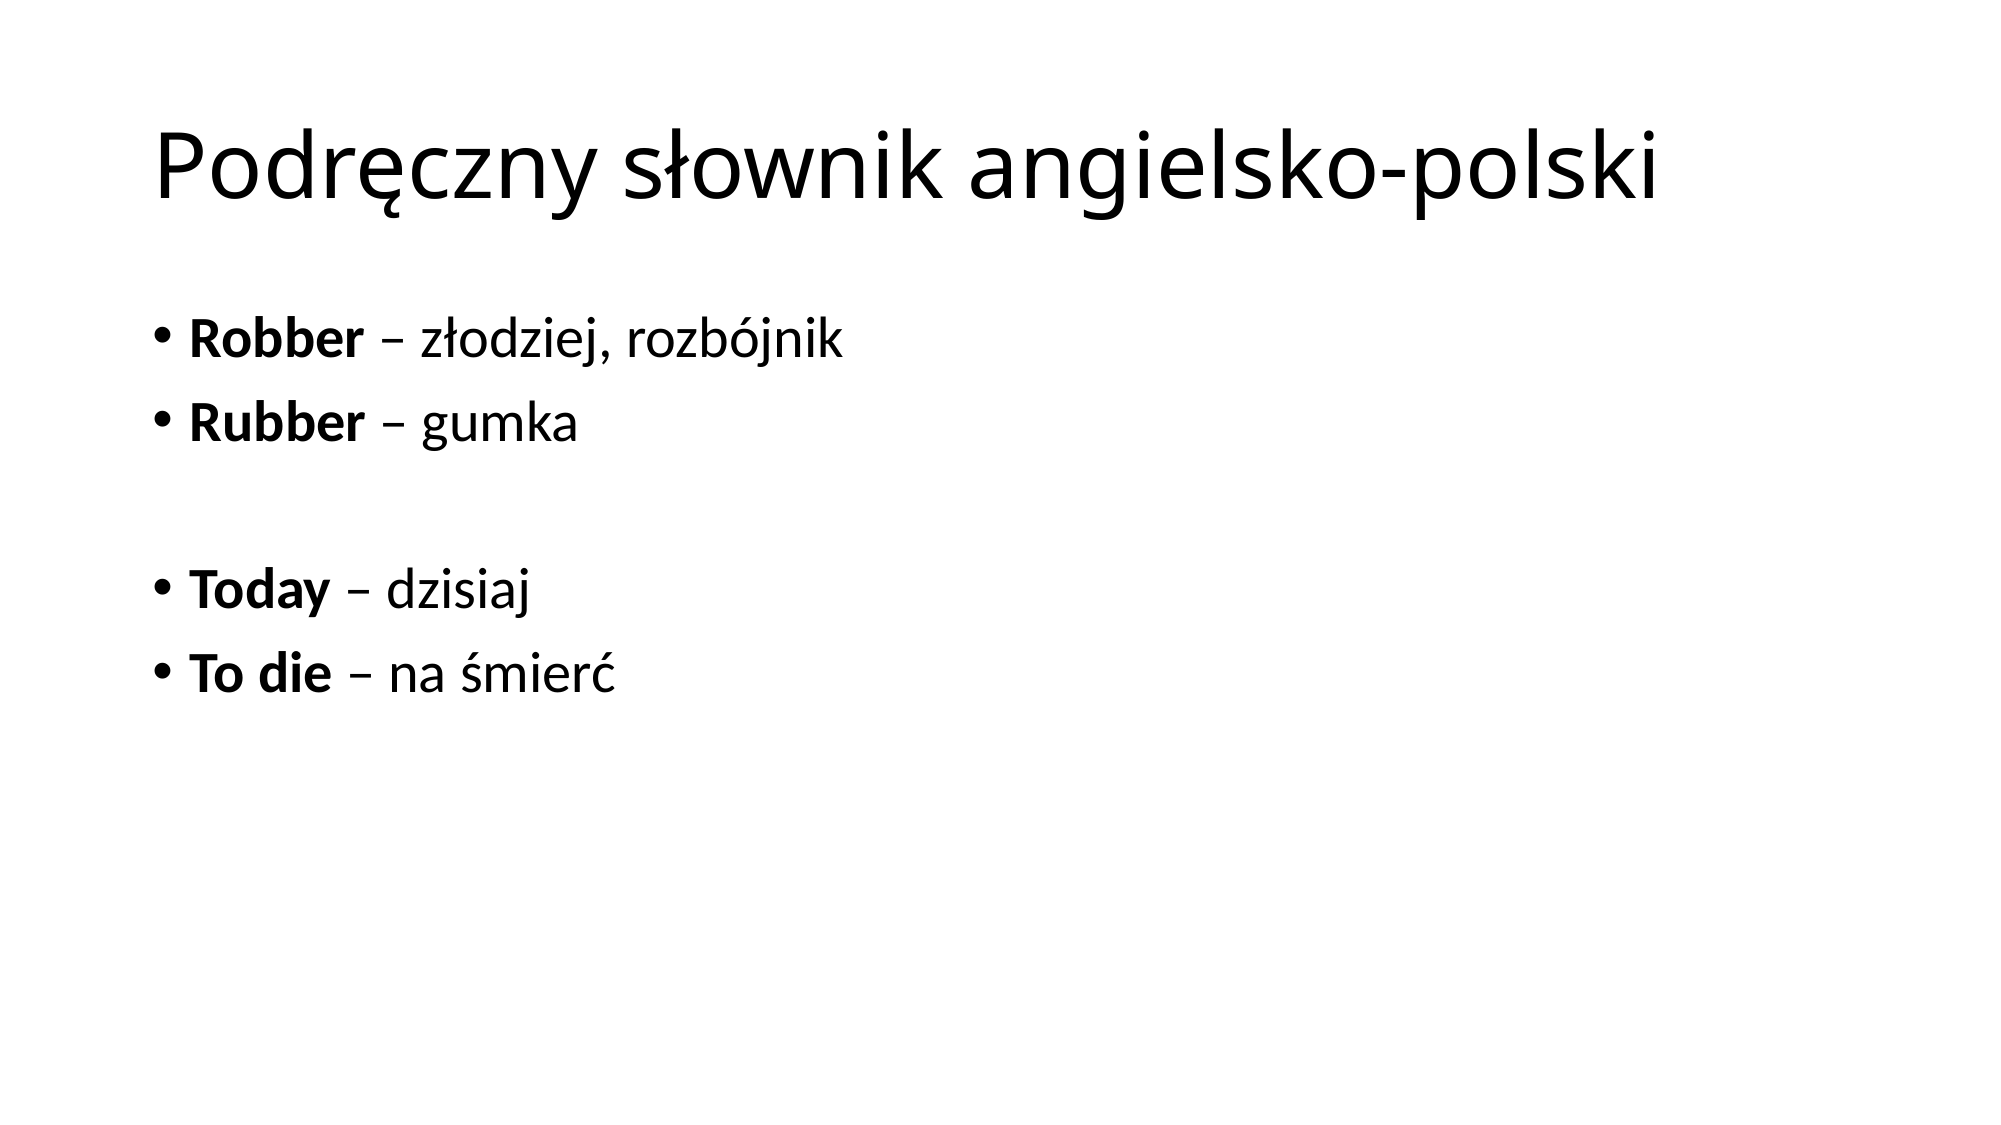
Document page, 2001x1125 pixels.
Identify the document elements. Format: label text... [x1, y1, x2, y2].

title Podręczny słownik angielsko-polski [137, 59, 1863, 278]
list Robber – złodziej, rozbójnik Rubber – gumka Today – dzisiaj To die – na śmierć [137, 299, 1863, 1014]
